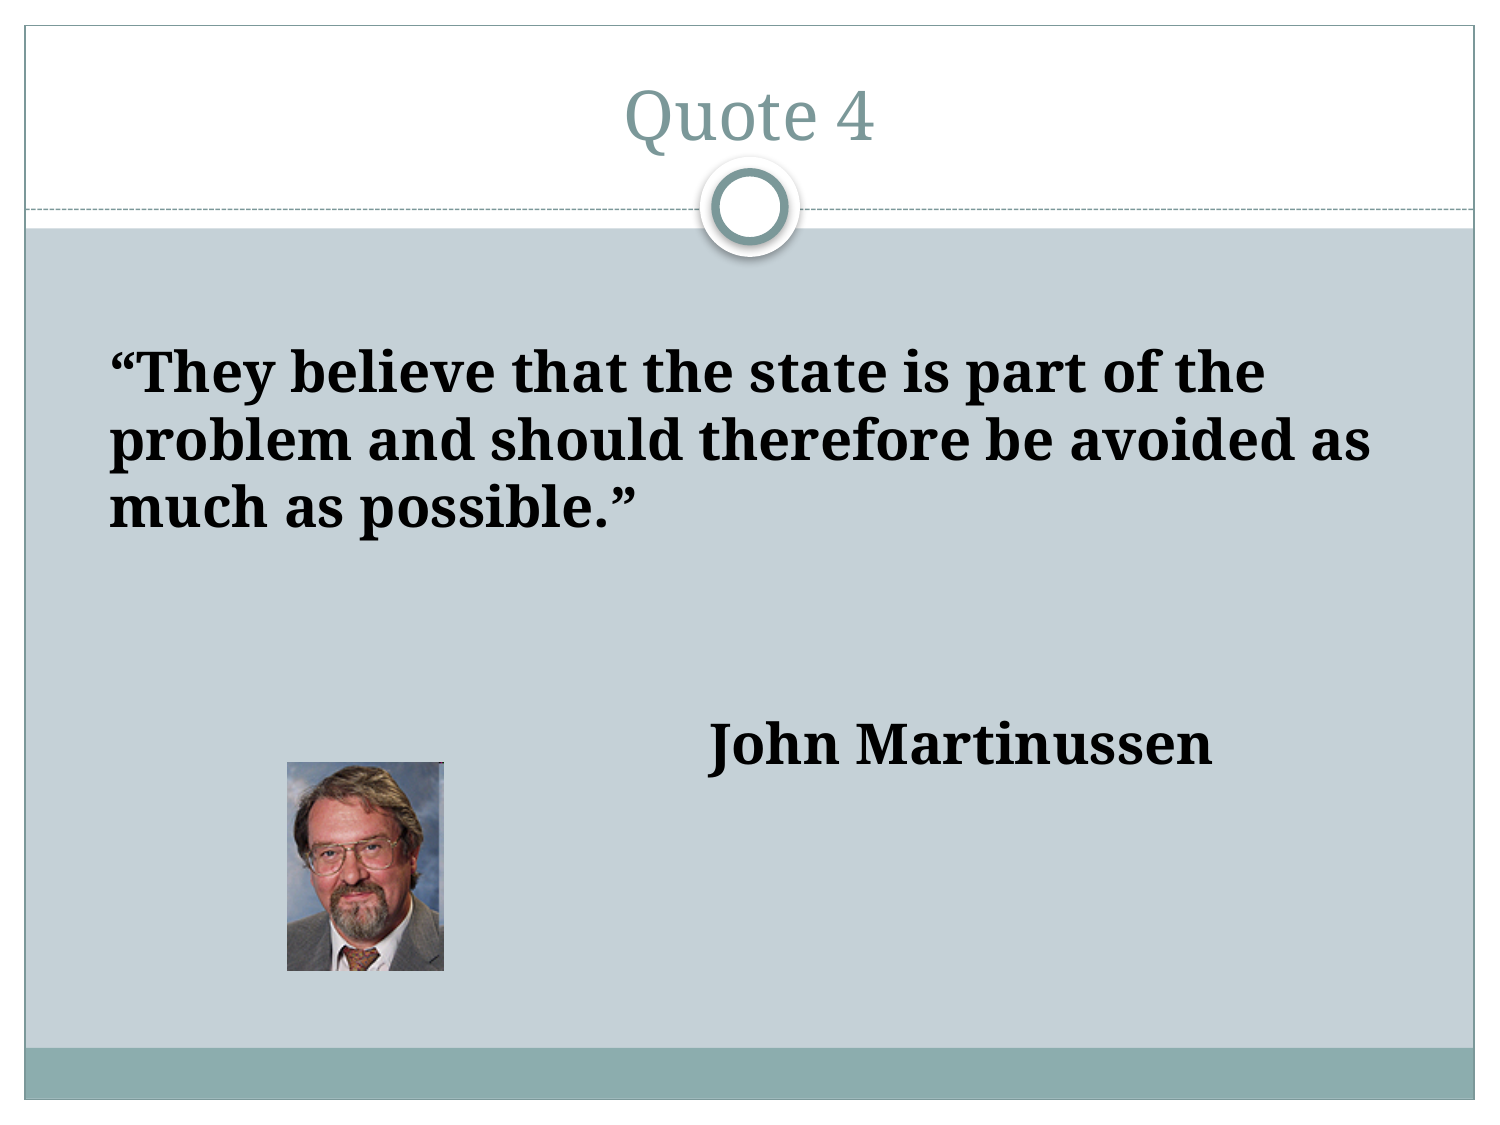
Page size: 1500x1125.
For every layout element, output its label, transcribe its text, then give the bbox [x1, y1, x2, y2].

title Quote 4 [49, 37, 1450, 162]
list “They believe that the state is part of the problem and should therefore be avoided as much as possible.” John Martinussen [49, 250, 1445, 1001]
picture [287, 762, 444, 971]
